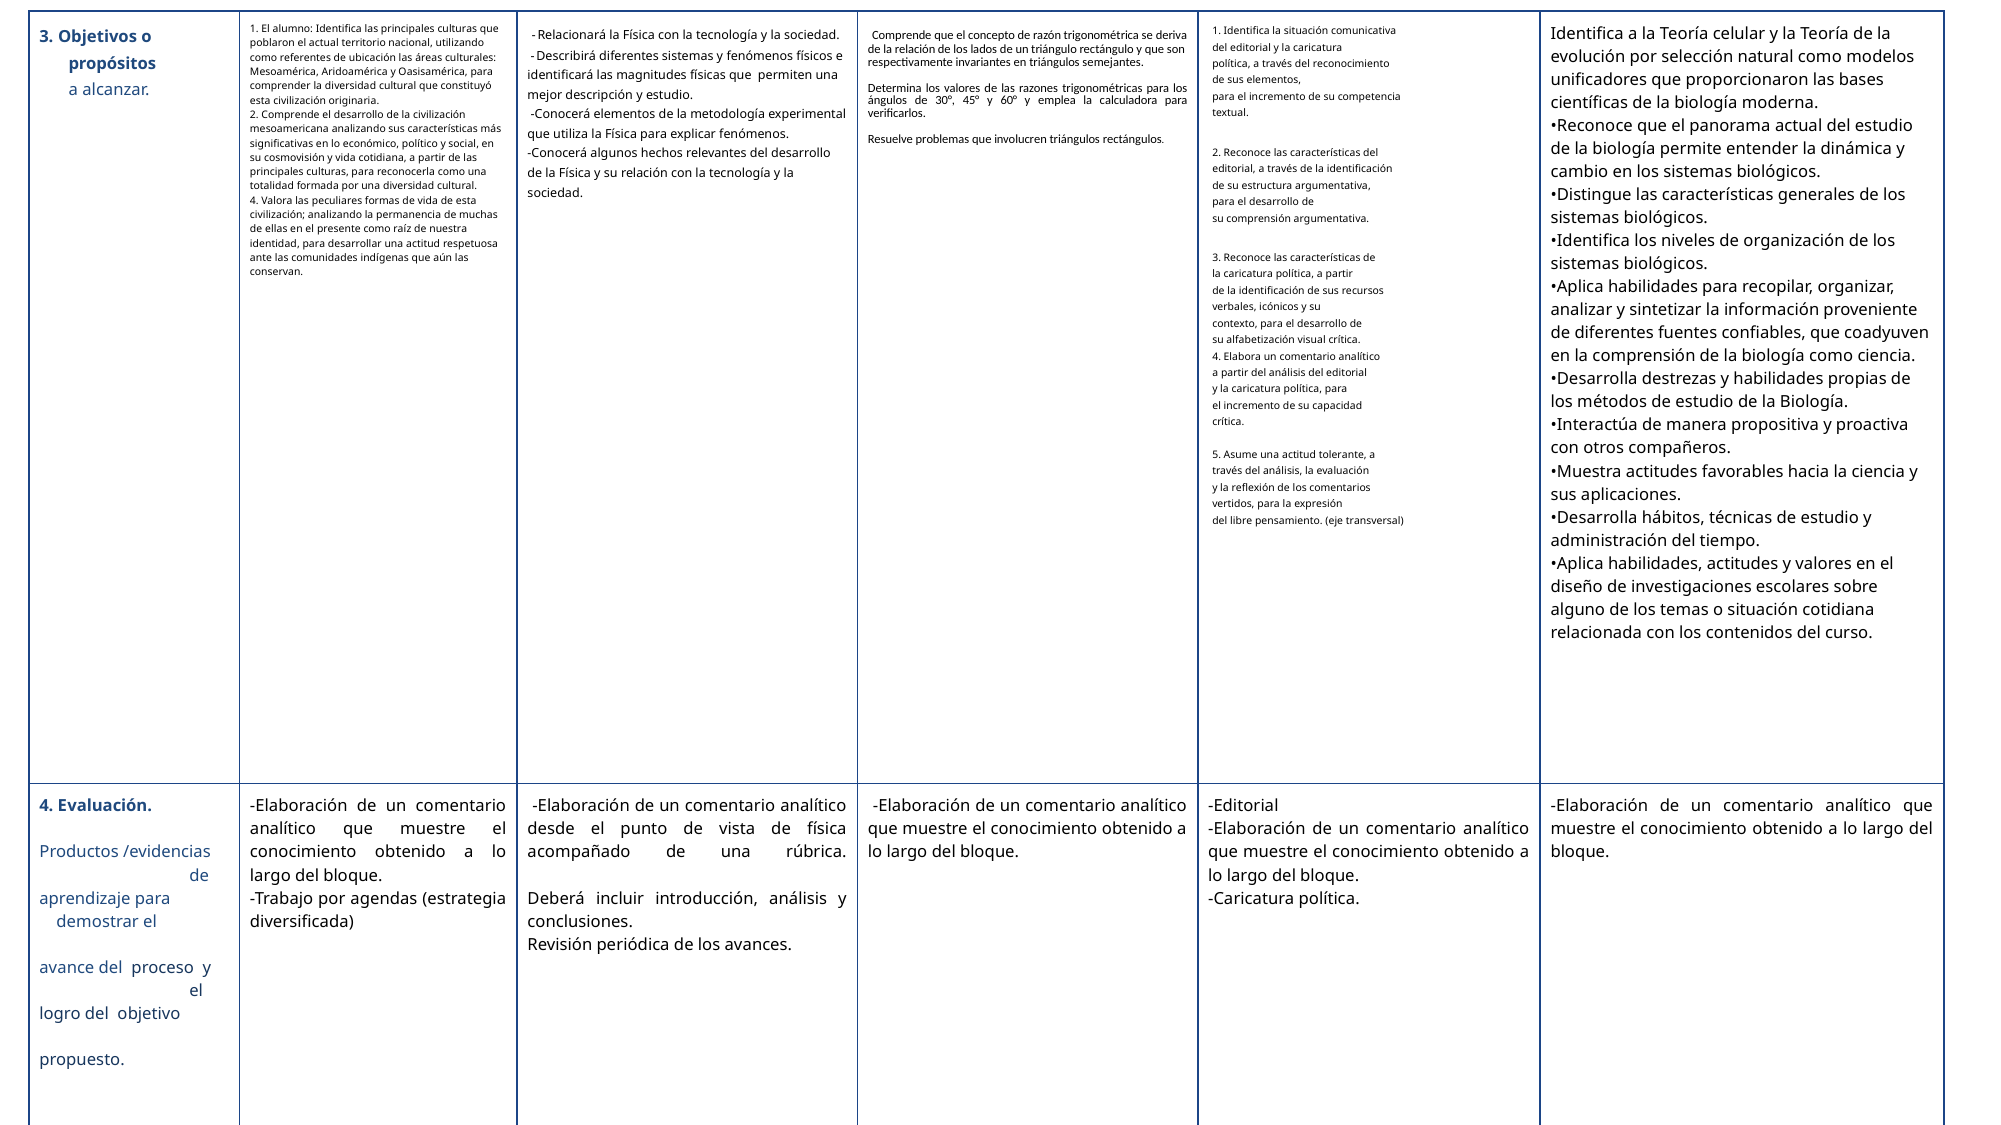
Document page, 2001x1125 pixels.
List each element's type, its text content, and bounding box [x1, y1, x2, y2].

table_cell -Elaboración de un comentario analítico que muestre el conocimiento obtenido a lo largo del bloque. -Trabajo por agendas (estrategia diversificada) [240, 784, 516, 1125]
table_cell 4. Evaluación. Productos /evidencias de aprendizaje para demostrar el avance del proceso y el logro del objetivo propuesto. [30, 784, 239, 1125]
table_cell -Editorial -Elaboración de un comentario analítico que muestre el conocimiento obtenido a lo largo del bloque. -Caricatura política. [1199, 784, 1539, 1125]
table_header - Relacionará la Física con la tecnología y la sociedad. - Describirá diferentes sistemas y fenómenos físicos e identificará las magnitudes físicas que permiten una mejor descripción y estudio. -Conocerá elementos de la metodología experimental que utiliza la Física para explicar fenómenos. -Conocerá algunos hechos relevantes del desarrollo de la Física y su relación con la tecnología y la sociedad. [518, 12, 857, 783]
table_header 3. Objetivos o propósitos a alcanzar. [30, 12, 239, 783]
table_cell -Elaboración de un comentario analítico desde el punto de vista de física acompañado de una rúbrica. Deberá incluir introducción, análisis y conclusiones. Revisión periódica de los avances. [518, 784, 857, 1125]
table_cell -Elaboración de un comentario analítico que muestre el conocimiento obtenido a lo largo del bloque. [858, 784, 1197, 1125]
table_header Identifica a la Teoría celular y la Teoría de la evolución por selección natural como modelos unificadores que proporcionaron las bases científicas de la biología moderna. •Reconoce que el panorama actual del estudio de la biología permite entender la dinámica y cambio en los sistemas biológicos. •Distingue las características generales de los sistemas biológicos. •Identifica los niveles de organización de los sistemas biológicos. •Aplica habilidades para recopilar, organizar, analizar y sintetizar la información proveniente de diferentes fuentes confiables, que coadyuven en la comprensión de la biología como ciencia. •Desarrolla destrezas y habilidades propias de los métodos de estudio de la Biología. •Interactúa de manera propositiva y proactiva con otros compañeros. •Muestra actitudes favorables hacia la ciencia y sus aplicaciones. •Desarrolla hábitos, técnicas de estudio y administración del tiempo. •Aplica habilidades, actitudes y valores en el diseño de investigaciones escolares sobre alguno de los temas o situación cotidiana relacionada con los contenidos del curso. [1541, 12, 1943, 783]
table_header 1. Identifica la situación comunicativa del editorial y la caricatura política, a través del reconocimiento de sus elementos, para el incremento de su competencia textual. 2. Reconoce las características del editorial, a través de la identificación de su estructura argumentativa, para el desarrollo de su comprensión argumentativa. 3. Reconoce las características de la caricatura política, a partir de la identificación de sus recursos verbales, icónicos y su contexto, para el desarrollo de su alfabetización visual crítica. 4. Elabora un comentario analítico a partir del análisis del editorial y la caricatura política, para el incremento de su capacidad crítica. 5. Asume una actitud tolerante, a través del análisis, la evaluación y la reflexión de los comentarios vertidos, para la expresión del libre pensamiento. (eje transversal) [1199, 12, 1539, 783]
table_header Comprende que el concepto de razón trigonométrica se deriva de la relación de los lados de un triángulo rectángulo y que son respectivamente invariantes en triángulos semejantes. Determina los valores de las razones trigonométricas para los ángulos de 30°, 45° y 60° y emplea la calculadora para verificarlos. Resuelve problemas que involucren triángulos rectángulos. [858, 12, 1197, 783]
table_cell -Elaboración de un comentario analítico que muestre el conocimiento obtenido a lo largo del bloque. [1541, 784, 1943, 1125]
table_header 1. El alumno: Identifica las principales culturas que poblaron el actual territorio nacional, utilizando como referentes de ubicación las áreas culturales: Mesoamérica, Aridoamérica y Oasisamérica, para comprender la diversidad cultural que constituyó esta civilización originaria. 2. Comprende el desarrollo de la civilización mesoamericana analizando sus características más significativas en lo económico, político y social, en su cosmovisión y vida cotidiana, a partir de las principales culturas, para reconocerla como una totalidad formada por una diversidad cultural. 4. Valora las peculiares formas de vida de esta civilización; analizando la permanencia de muchas de ellas en el presente como raíz de nuestra identidad, para desarrollar una actitud respetuosa ante las comunidades indígenas que aún las conservan. [240, 12, 516, 783]
